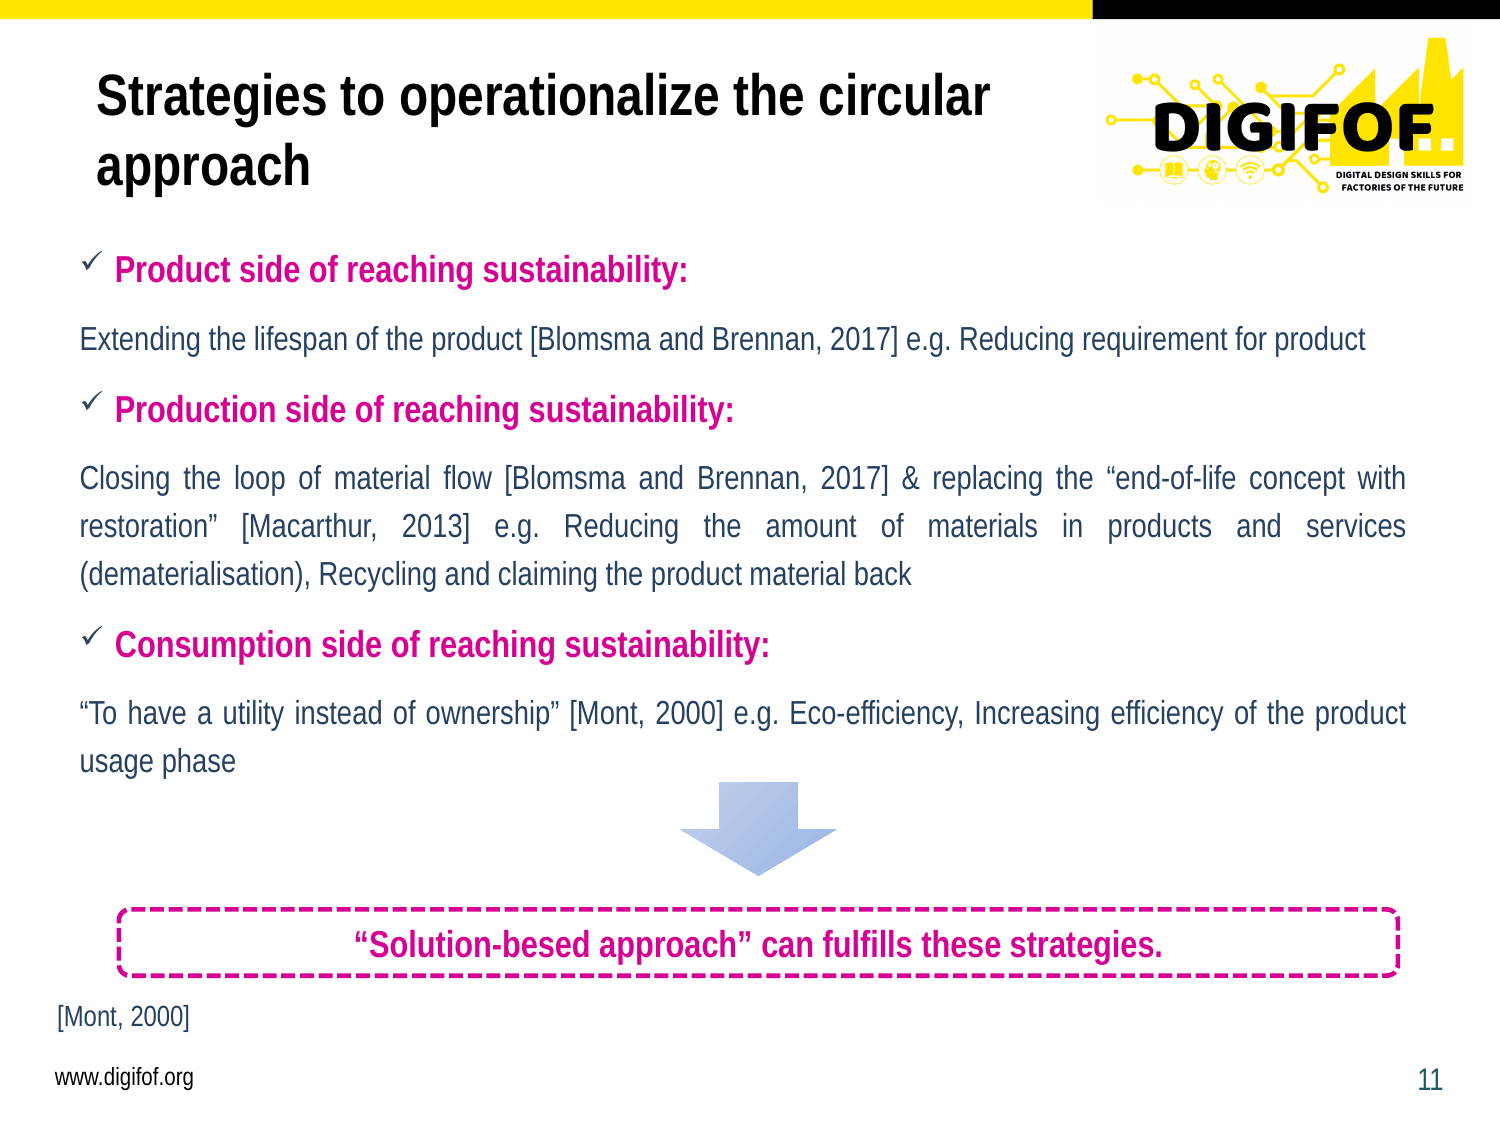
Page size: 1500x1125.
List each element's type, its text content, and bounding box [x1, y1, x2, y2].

slide_number 11 [1033, 1020, 1459, 1105]
picture [1097, 26, 1474, 203]
text_box “Solution-besed approach” can fulfills these strategies. [118, 909, 1398, 976]
text_box [Mont, 2000] [42, 990, 213, 1040]
text_box Strategies to operationalize the circular approach [81, 49, 1117, 206]
text_box Product side of reaching sustainability: Extending the lifespan of the product [Blomsma and Brennan, 2017] e.g. Reducing requirement for product Production side of reaching sustainability: Closing the loop of material flow [Blomsma and Brennan, 2017] & replacing the “end-of-life concept with restoration” [Macarthur, 2013] e.g. Reducing the amount of materials in products and services (dematerialisation), Recycling and claiming the product material back Consumption side of reaching sustainability: “To have a utility instead of ownership” [Mont, 2000] e.g. Eco-efficiency, Increasing efficiency of the product usage phase [64, 228, 1424, 806]
text_box [678, 780, 839, 878]
